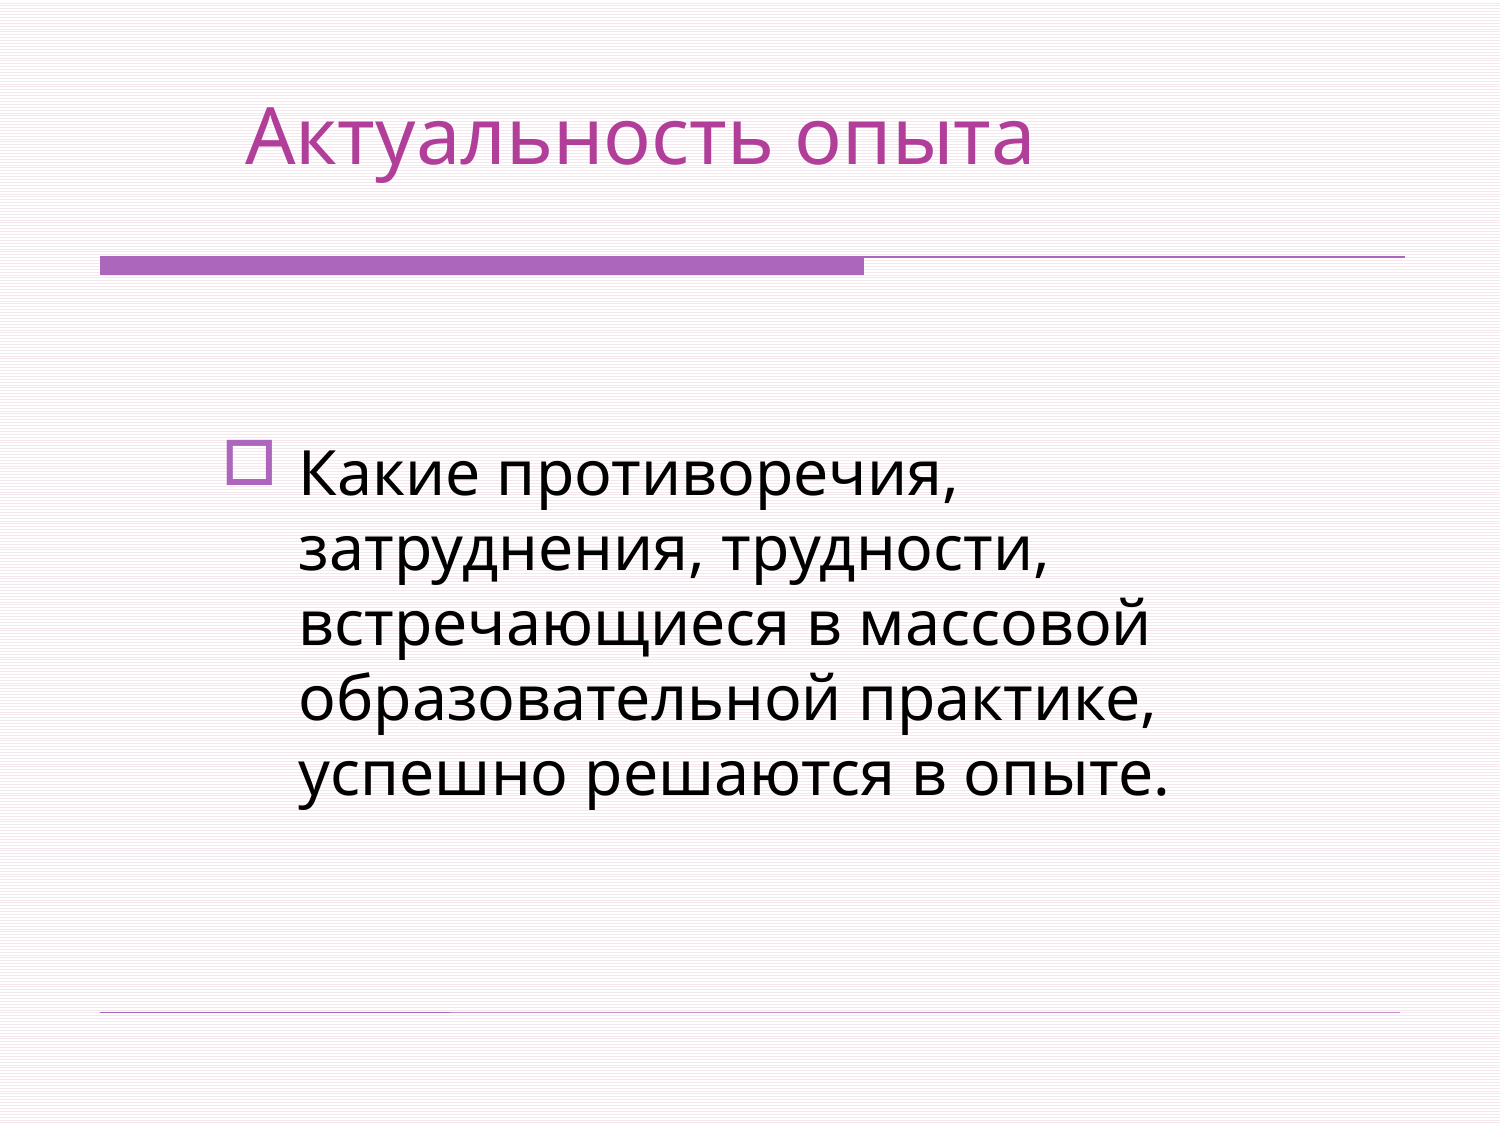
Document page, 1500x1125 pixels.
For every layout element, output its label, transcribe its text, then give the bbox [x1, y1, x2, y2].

title Актуальность опыта [229, 0, 1299, 188]
list Какие противоречия, затруднения, трудности, встречающиеся в массовой образовательной практике, успешно решаются в опыте. [206, 337, 1257, 909]
